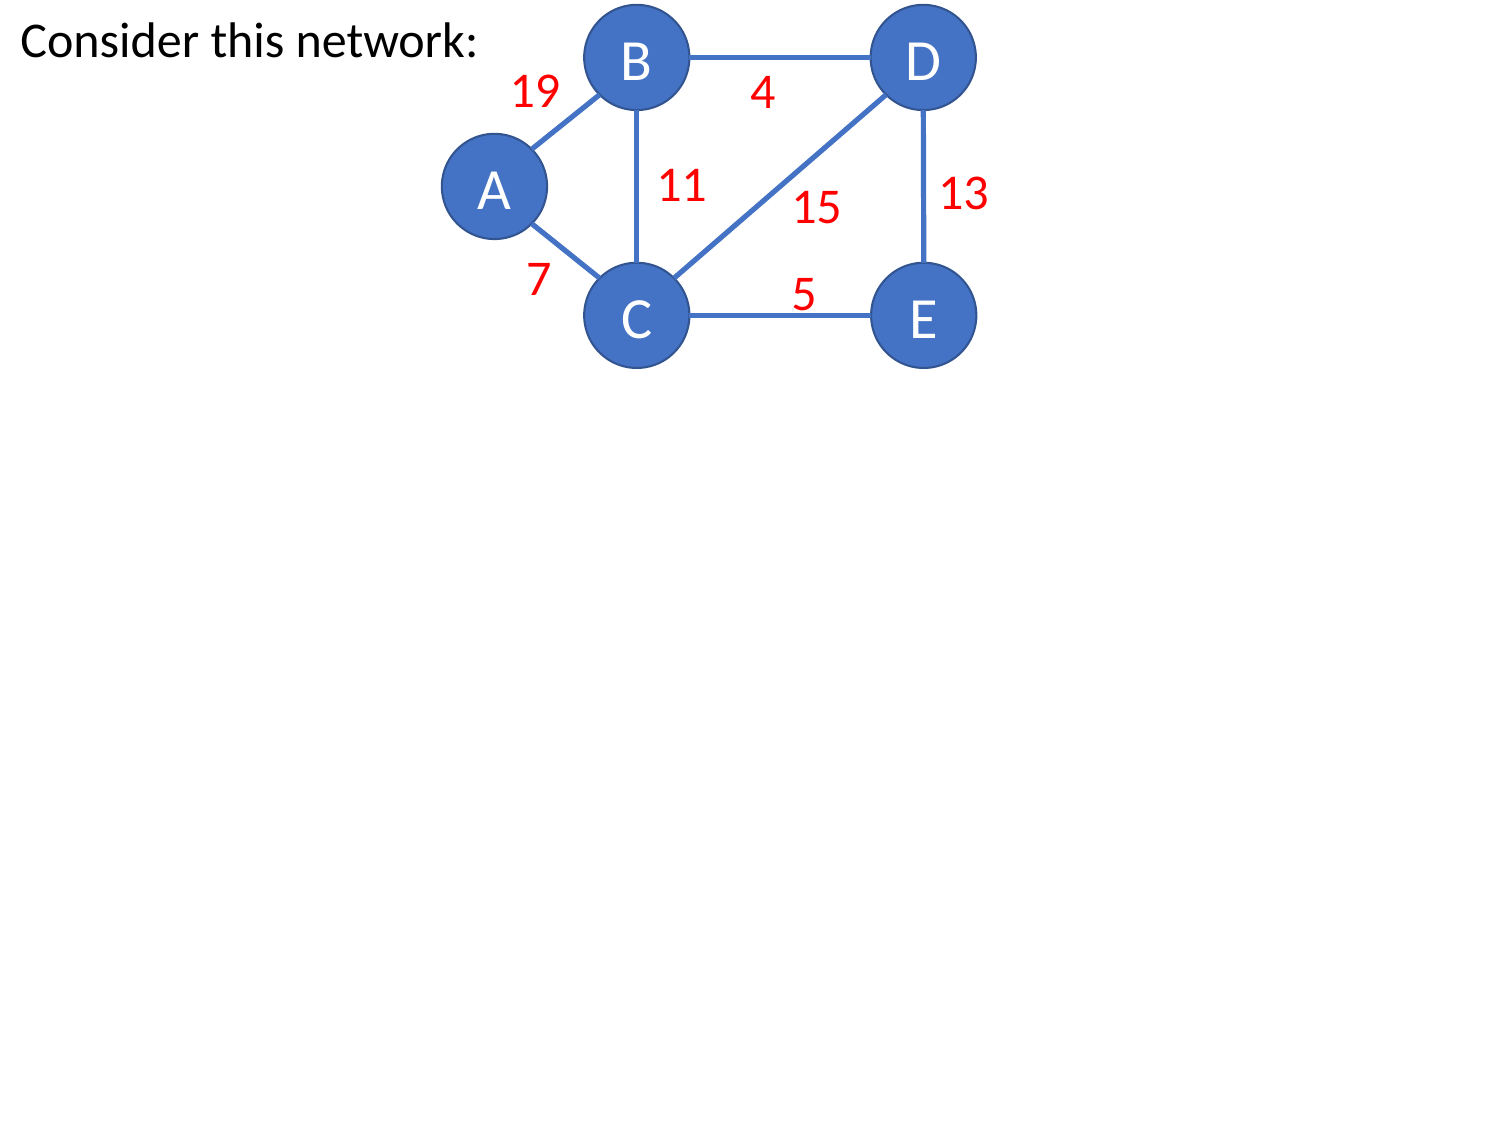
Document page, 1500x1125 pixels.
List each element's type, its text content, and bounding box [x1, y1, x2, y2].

text_box C [583, 261, 691, 370]
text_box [531, 94, 600, 150]
text_box D [872, 75, 974, 112]
text_box B [586, 75, 688, 112]
text_box 4 [735, 75, 823, 94]
text_box 5 [776, 318, 864, 328]
text_box A [440, 132, 549, 241]
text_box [674, 94, 887, 279]
text_box 19 [494, 75, 582, 126]
text_box 11 [641, 144, 674, 220]
text_box 7 [511, 238, 580, 314]
text_box 5 [776, 279, 864, 313]
text_box Consider this network: [5, 0, 1466, 75]
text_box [531, 223, 600, 279]
text_box E [870, 261, 978, 370]
text_box 13 [924, 151, 1011, 227]
